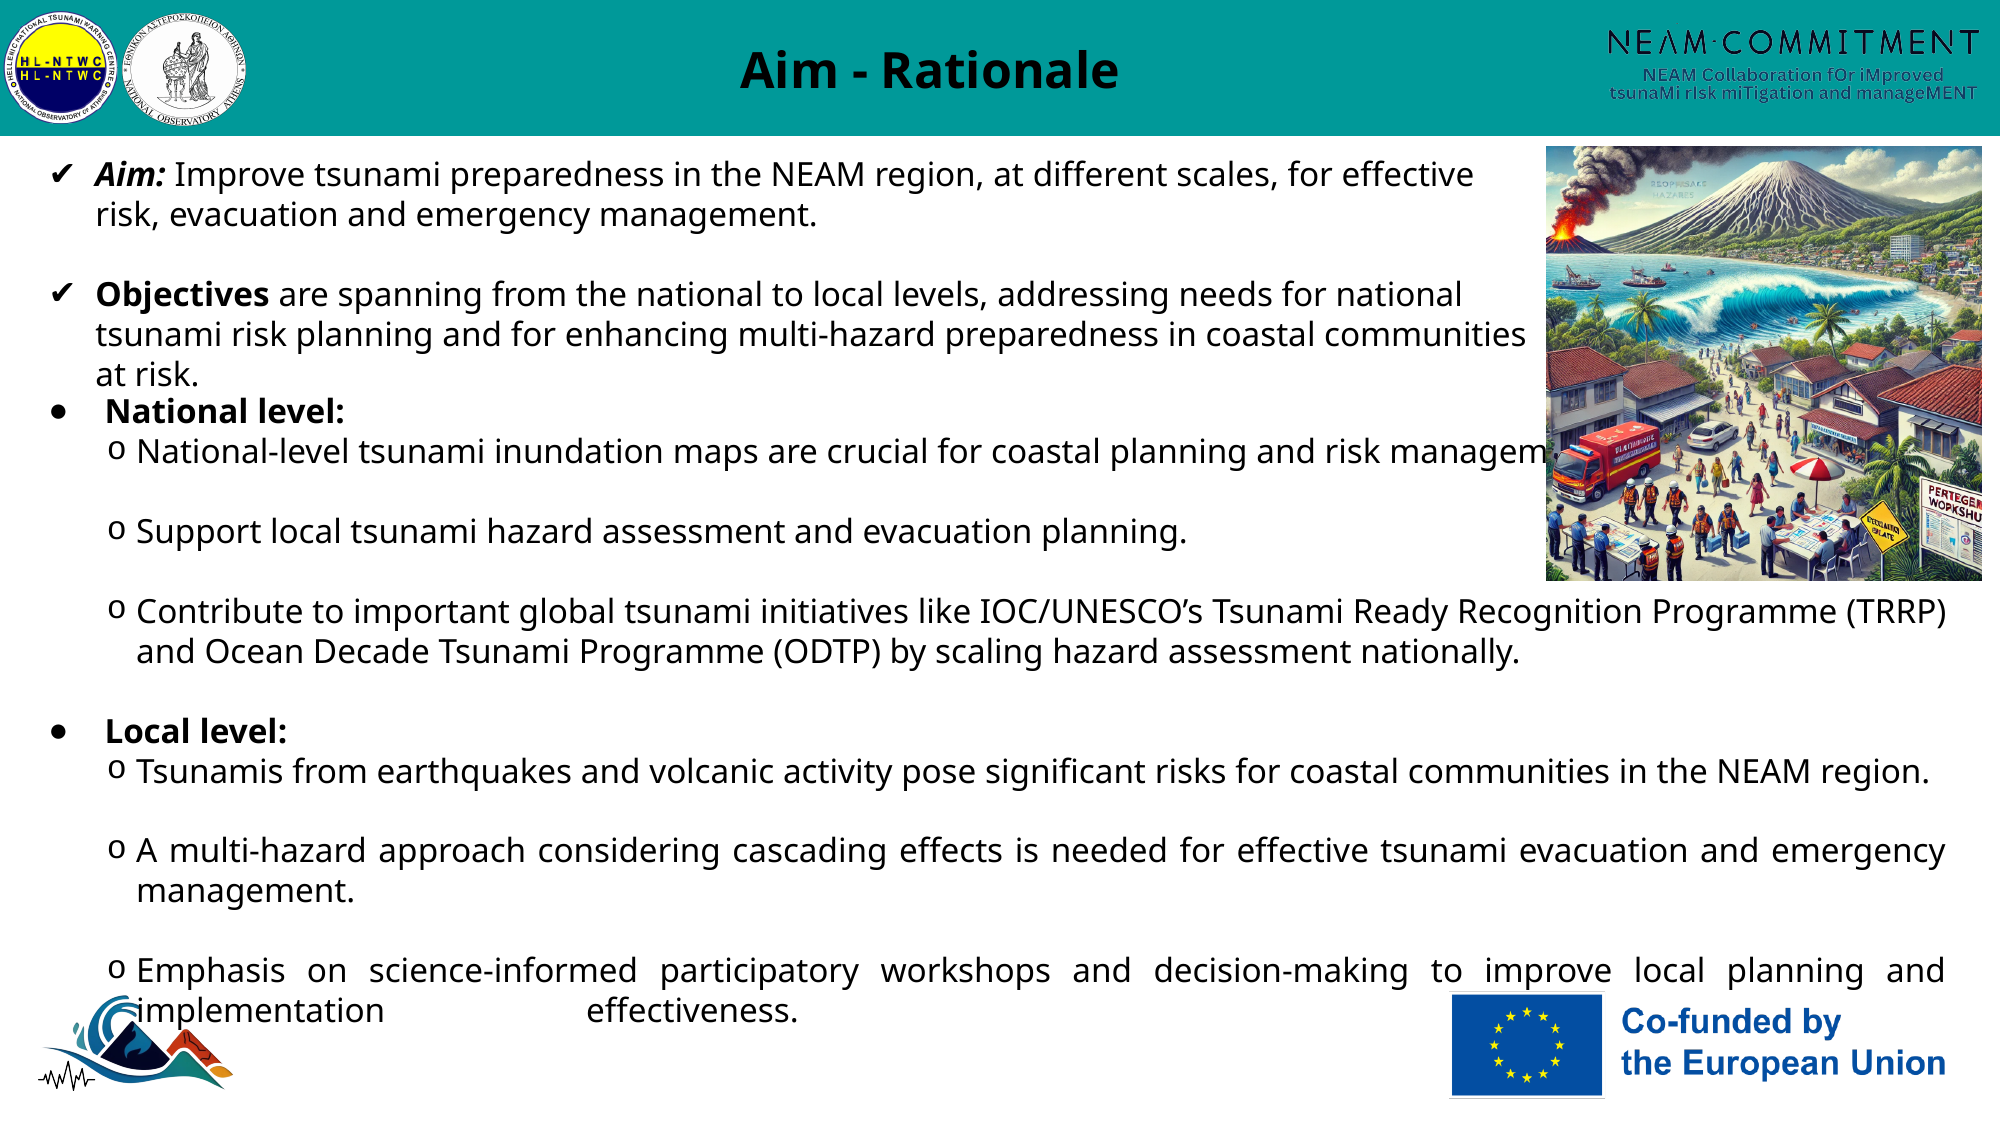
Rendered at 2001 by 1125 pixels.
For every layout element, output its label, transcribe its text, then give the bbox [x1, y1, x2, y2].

picture [122, 13, 246, 126]
text_box Aim: Improve tsunami preparedness in the NEAM region, at different scales, for effective risk, evacuation and emergency management. Objectives are spanning from the national to local levels, addressing needs for national tsunami risk planning and for enhancing multi-hazard preparedness in coastal communities at risk. [33, 146, 1546, 383]
text_box National level: National-level tsunami inundation maps are crucial for coastal planning and risk management. Support local tsunami hazard assessment and evacuation planning. Contribute to important global tsunami initiatives like IOC/UNESCO’s Tsunami Ready Recognition Programme (TRRP) and Ocean Decade Tsunami Programme (ODTP) by scaling hazard assessment nationally. Local level: Tsunamis from earthquakes and volcanic activity pose significant risks for coastal communities in the NEAM region. A multi-hazard approach considering cascading effects is needed for effective tsunami evacuation and emergency management. Emphasis on science-informed participatory workshops and decision-making to improve local planning and implementation effectiveness. [33, 383, 1964, 1037]
picture [1546, 146, 1982, 581]
picture [1445, 988, 1983, 1102]
picture [1605, 23, 1983, 106]
text_box Aim - Rationale [272, 41, 1588, 104]
picture [3, 11, 118, 124]
picture [34, 1037, 241, 1091]
